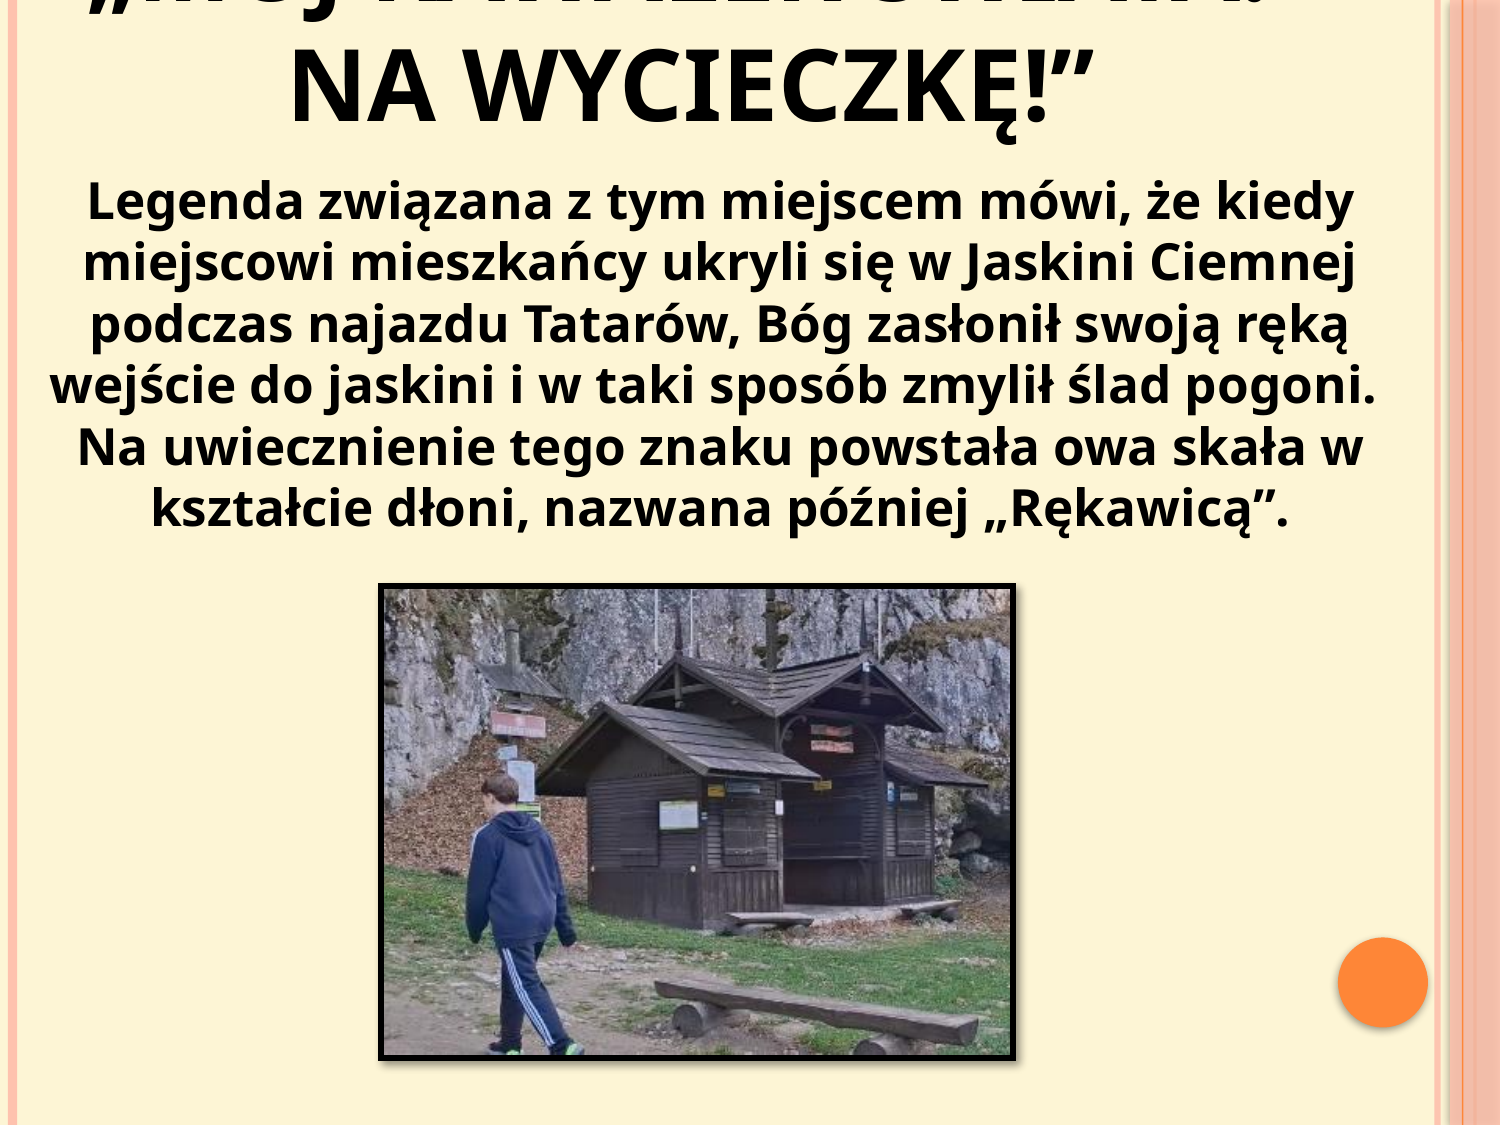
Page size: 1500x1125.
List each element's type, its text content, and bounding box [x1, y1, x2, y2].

list Legenda związana z tym miejscem mówi, że kiedy miejscowi mieszkańcy ukryli się w Jaskini Ciemnej podczas najazdu Tatarów, Bóg zasłonił swoją ręką wejście do jaskini i w taki sposób zmylił ślad pogoni. Na uwiecznienie tego znaku powstała owa skała w kształcie dłoni, nazwana później „Rękawicą”. [17, 160, 1424, 587]
picture [383, 588, 1011, 1056]
title „Mój Kawałek Świata. Na Wycieczkę!” [41, 45, 1341, 149]
